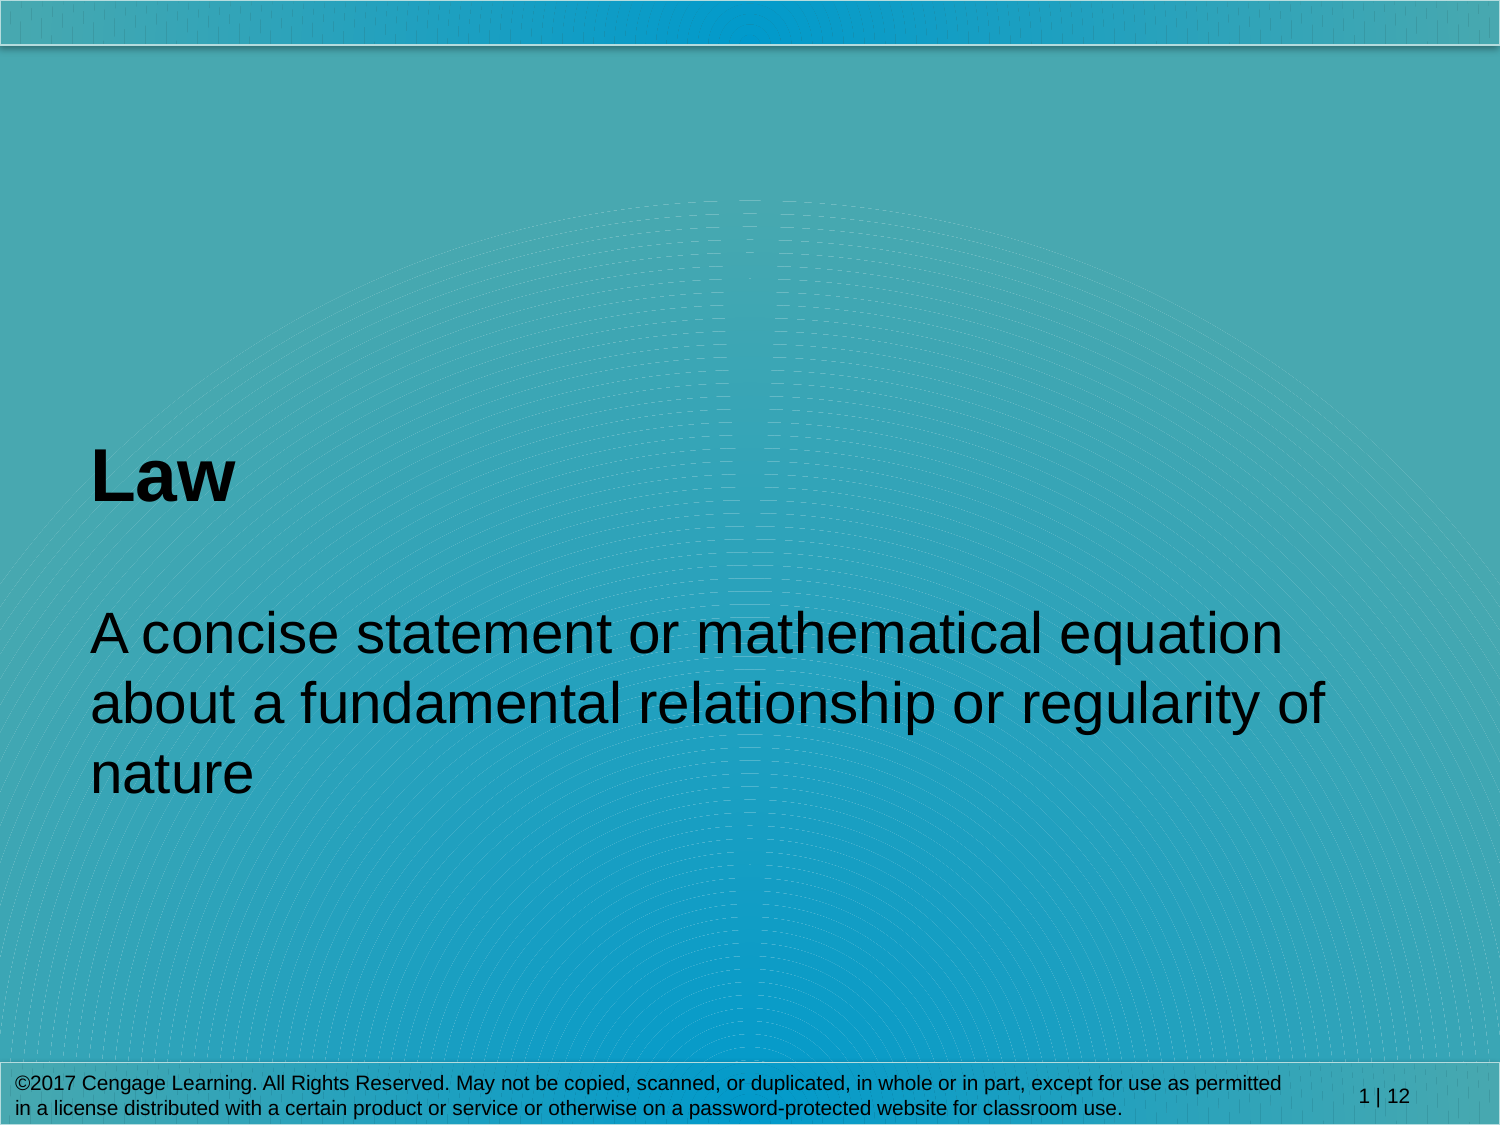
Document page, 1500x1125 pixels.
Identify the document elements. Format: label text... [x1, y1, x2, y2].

slide_number 1 | 12 [1074, 1074, 1425, 1116]
footer ©2017 Cengage Learning. All Rights Reserved. May not be copied, scanned, or duplicated, in whole or in part, except for use as permitted in a license distributed with a certain product or service or otherwise on a password-protected website for classroom use. [0, 1062, 1313, 1100]
list Law A concise statement or mathematical equation about a fundamental relationship or regularity of nature [75, 212, 1425, 1038]
